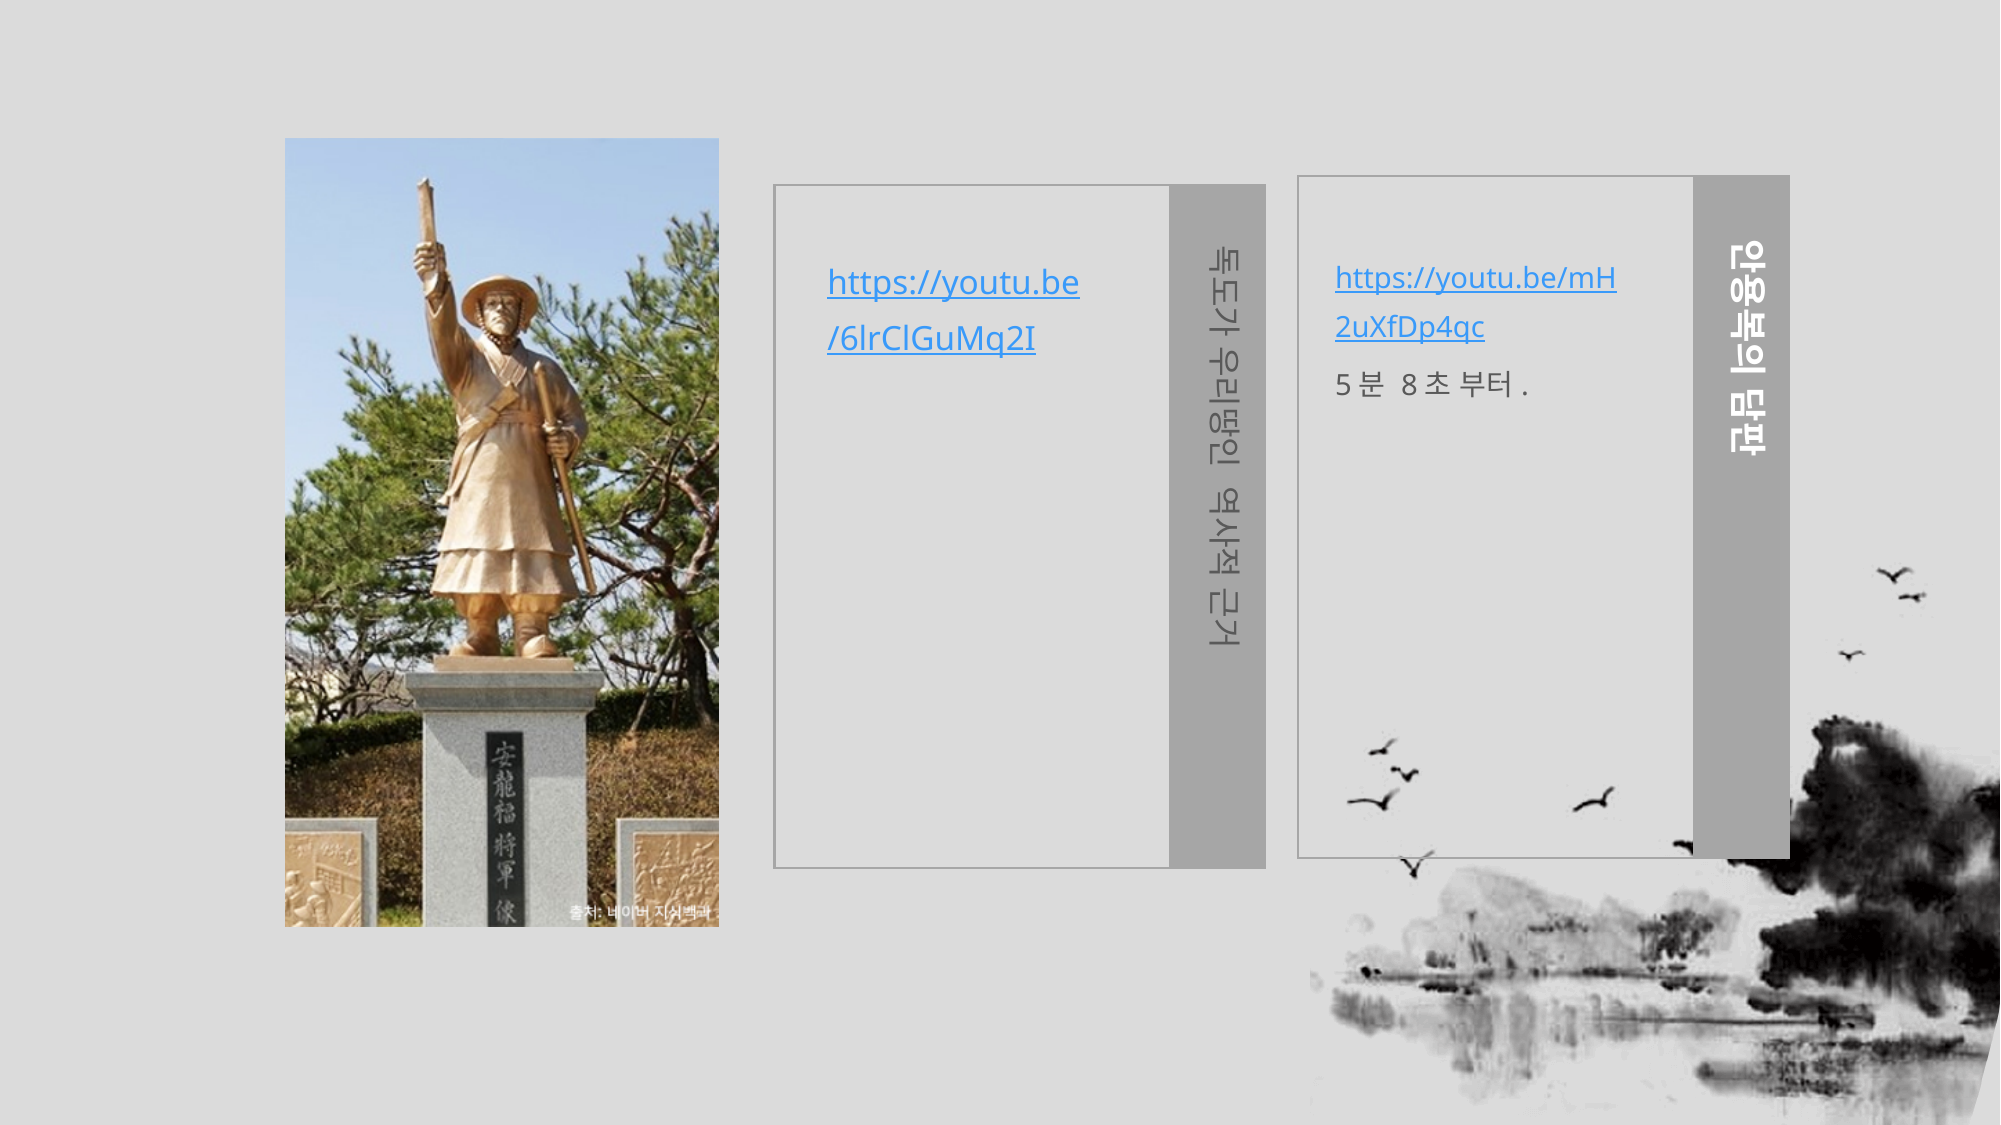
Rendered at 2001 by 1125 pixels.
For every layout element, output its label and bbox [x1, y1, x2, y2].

text_box [1298, 175, 1789, 859]
picture [1310, 562, 2000, 1125]
text_box [774, 185, 1266, 868]
picture [285, 138, 719, 927]
